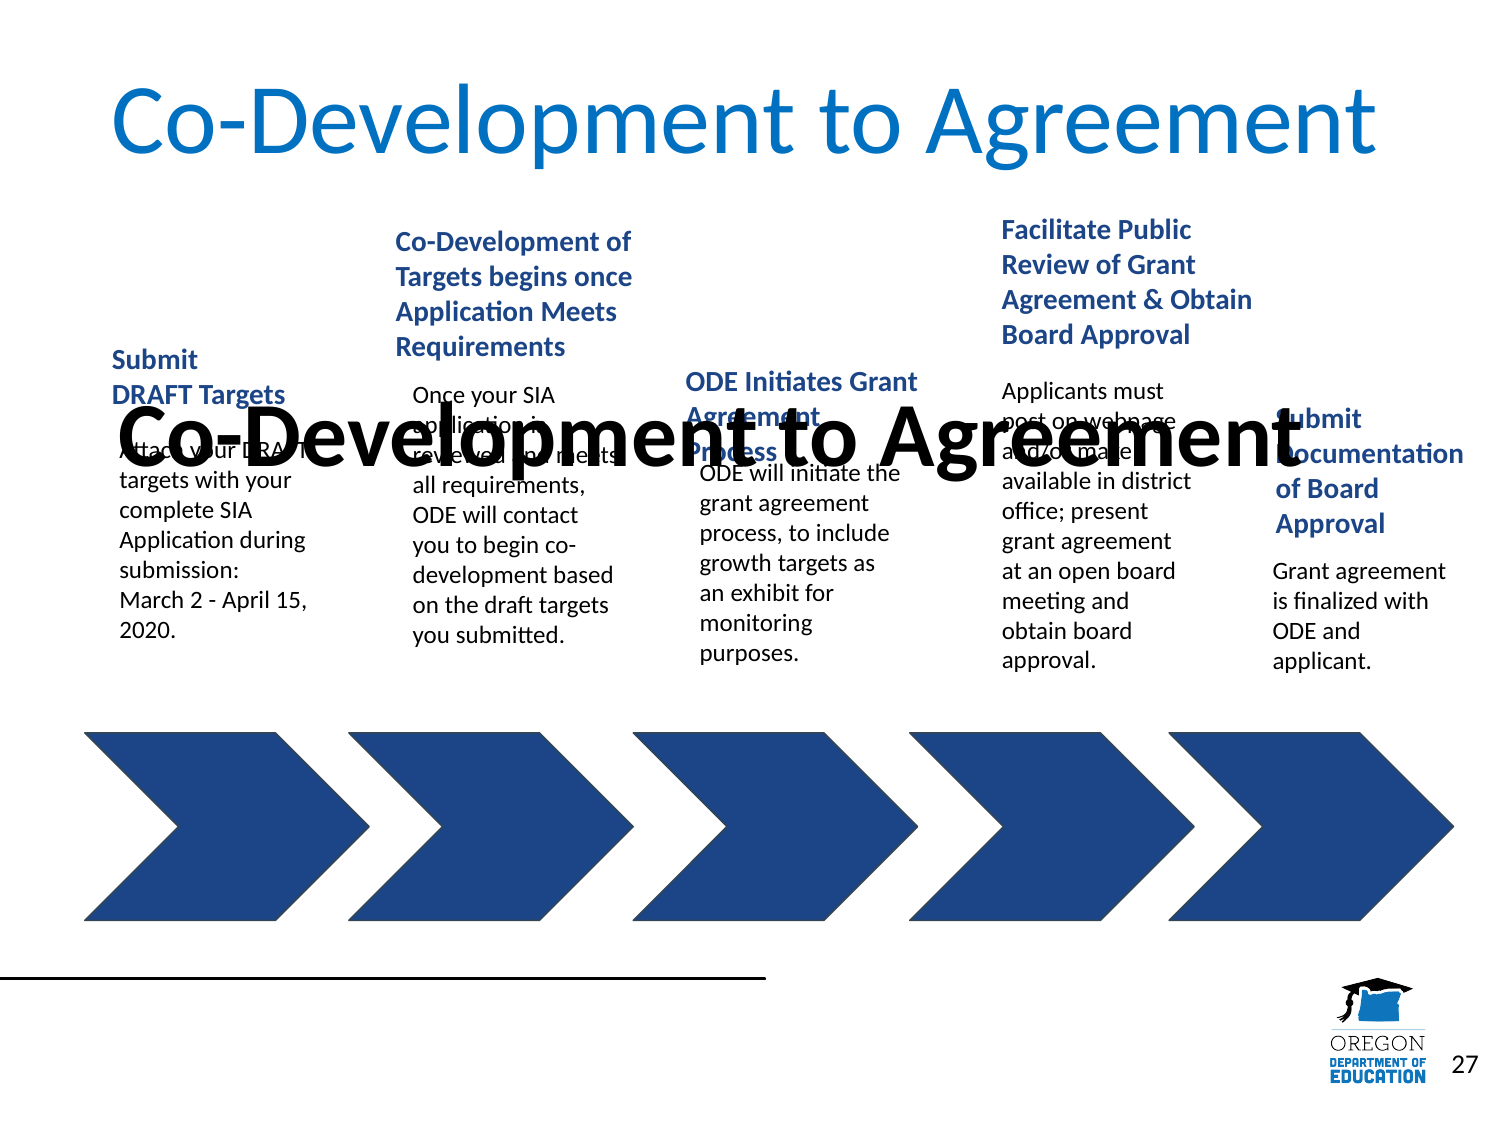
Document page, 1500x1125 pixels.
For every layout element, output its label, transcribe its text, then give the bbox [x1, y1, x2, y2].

text_box Co-Development to Agreement [96, 38, 1463, 187]
slide_number 27 [1403, 1038, 1494, 1125]
picture [1299, 954, 1454, 1110]
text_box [96, 194, 1500, 699]
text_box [84, 732, 1454, 921]
